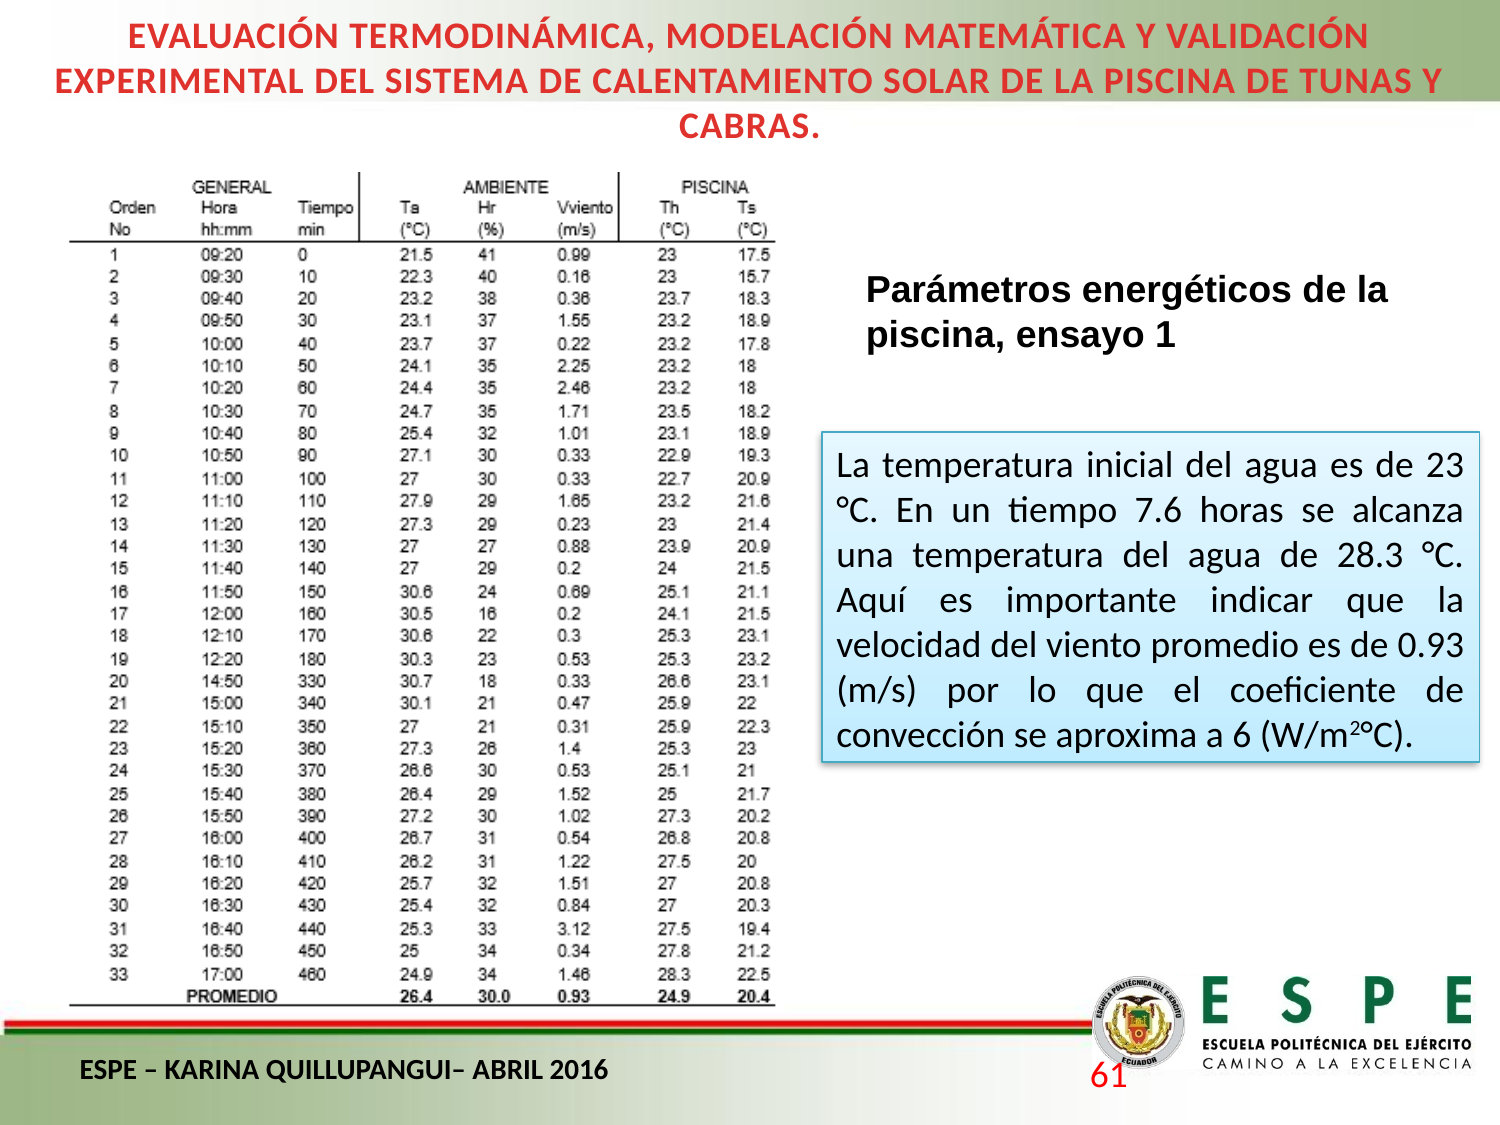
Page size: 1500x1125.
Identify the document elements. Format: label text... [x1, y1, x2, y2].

text_box EVALUACIÓN TERMODINÁMICA, MODELACIÓN MATEMÁTICA Y VALIDACIÓN EXPERIMENTAL DEL SISTEMA DE CALENTAMIENTO SOLAR DE LA PISCINA DE TUNAS Y CABRAS. [0, 3, 1500, 154]
slide_number 61 [1074, 1042, 1425, 1103]
picture [0, 154, 1500, 1125]
text_box La temperatura inicial del agua es de 23 °C. En un tiempo 7.6 horas se alcanza una temperatura del agua de 28.3 °C. Aquí es importante indicar que la velocidad del viento promedio es de 0.93 (m/s) por lo que el coeficiente de convección se aproxima a 6 (W/m2°C). [821, 431, 1480, 763]
footer ESPE – KARINA QUILLUPANGUI– ABRIL 2016 [64, 1042, 988, 1103]
text_box Parámetros energéticos de la piscina, ensayo 1 [851, 257, 1420, 363]
